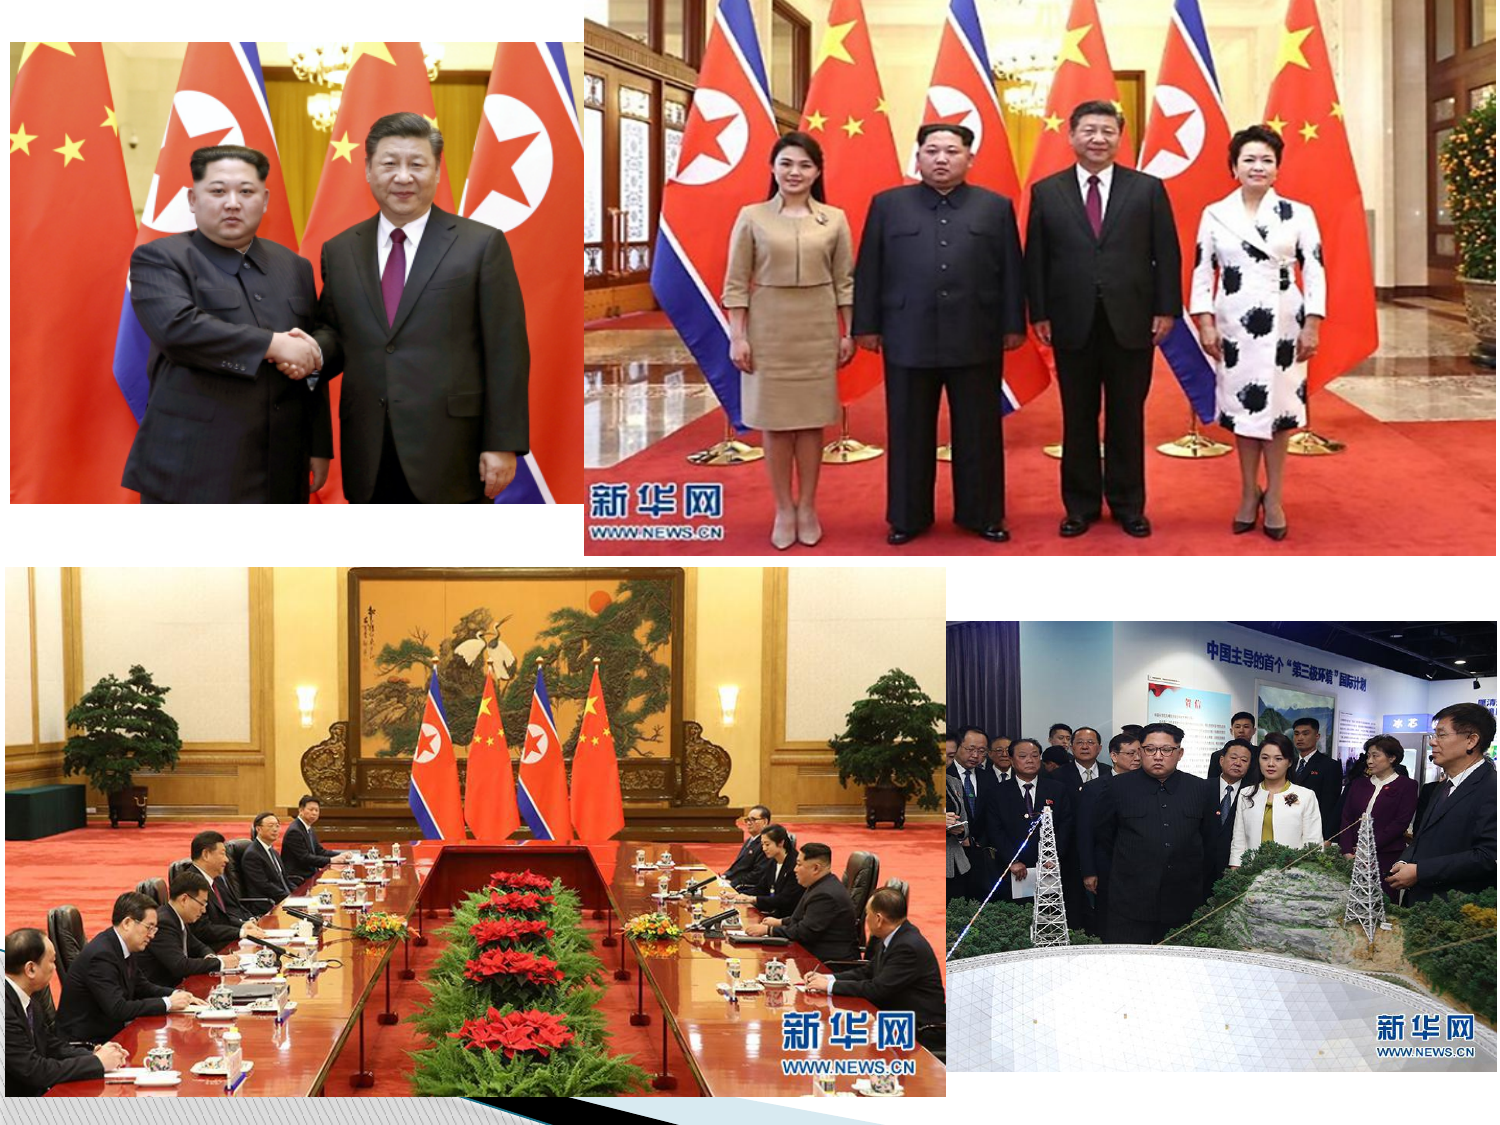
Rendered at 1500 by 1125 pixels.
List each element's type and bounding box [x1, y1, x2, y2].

list [583, 0, 1496, 556]
picture [10, 42, 583, 504]
picture [5, 566, 1497, 1097]
